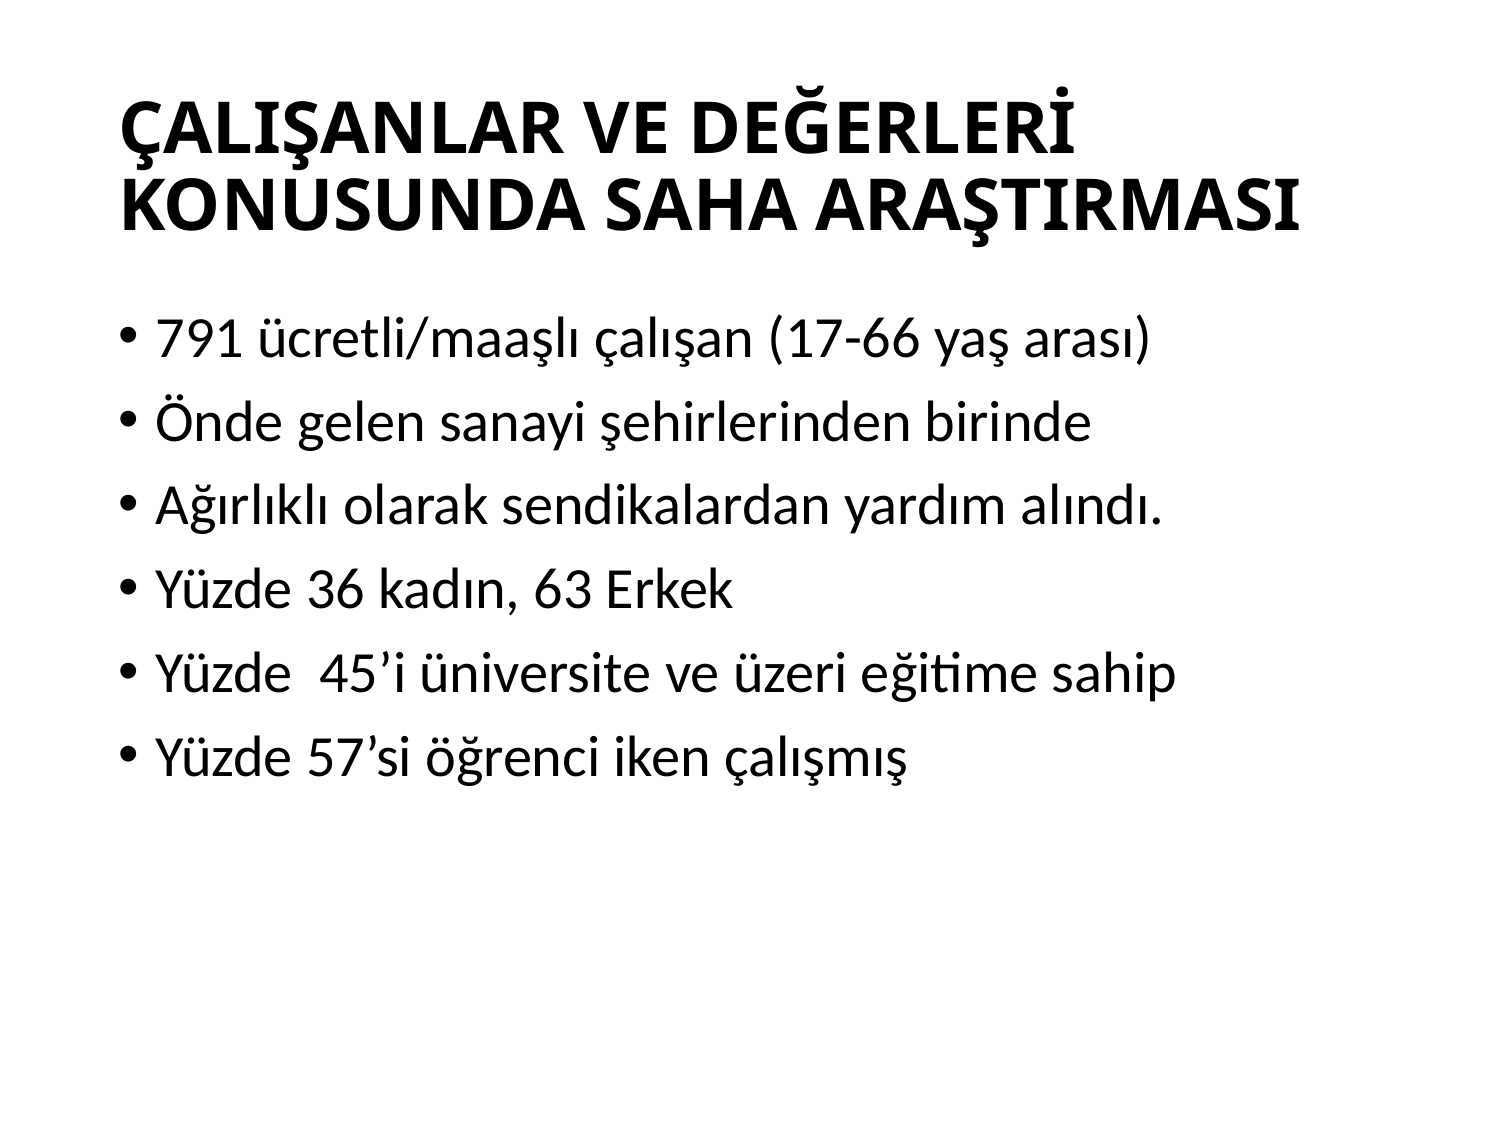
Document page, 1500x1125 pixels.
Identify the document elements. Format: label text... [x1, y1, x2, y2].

title ÇALIŞANLAR VE DEĞERLERİ KONUSUNDA SAHA ARAŞTIRMASI [103, 59, 1397, 278]
list 791 ücretli/maaşlı çalışan (17-66 yaş arası) Önde gelen sanayi şehirlerinden birinde Ağırlıklı olarak sendikalardan yardım alındı. Yüzde 36 kadın, 63 Erkek Yüzde 45’i üniversite ve üzeri eğitime sahip Yüzde 57’si öğrenci iken çalışmış [103, 299, 1397, 1014]
